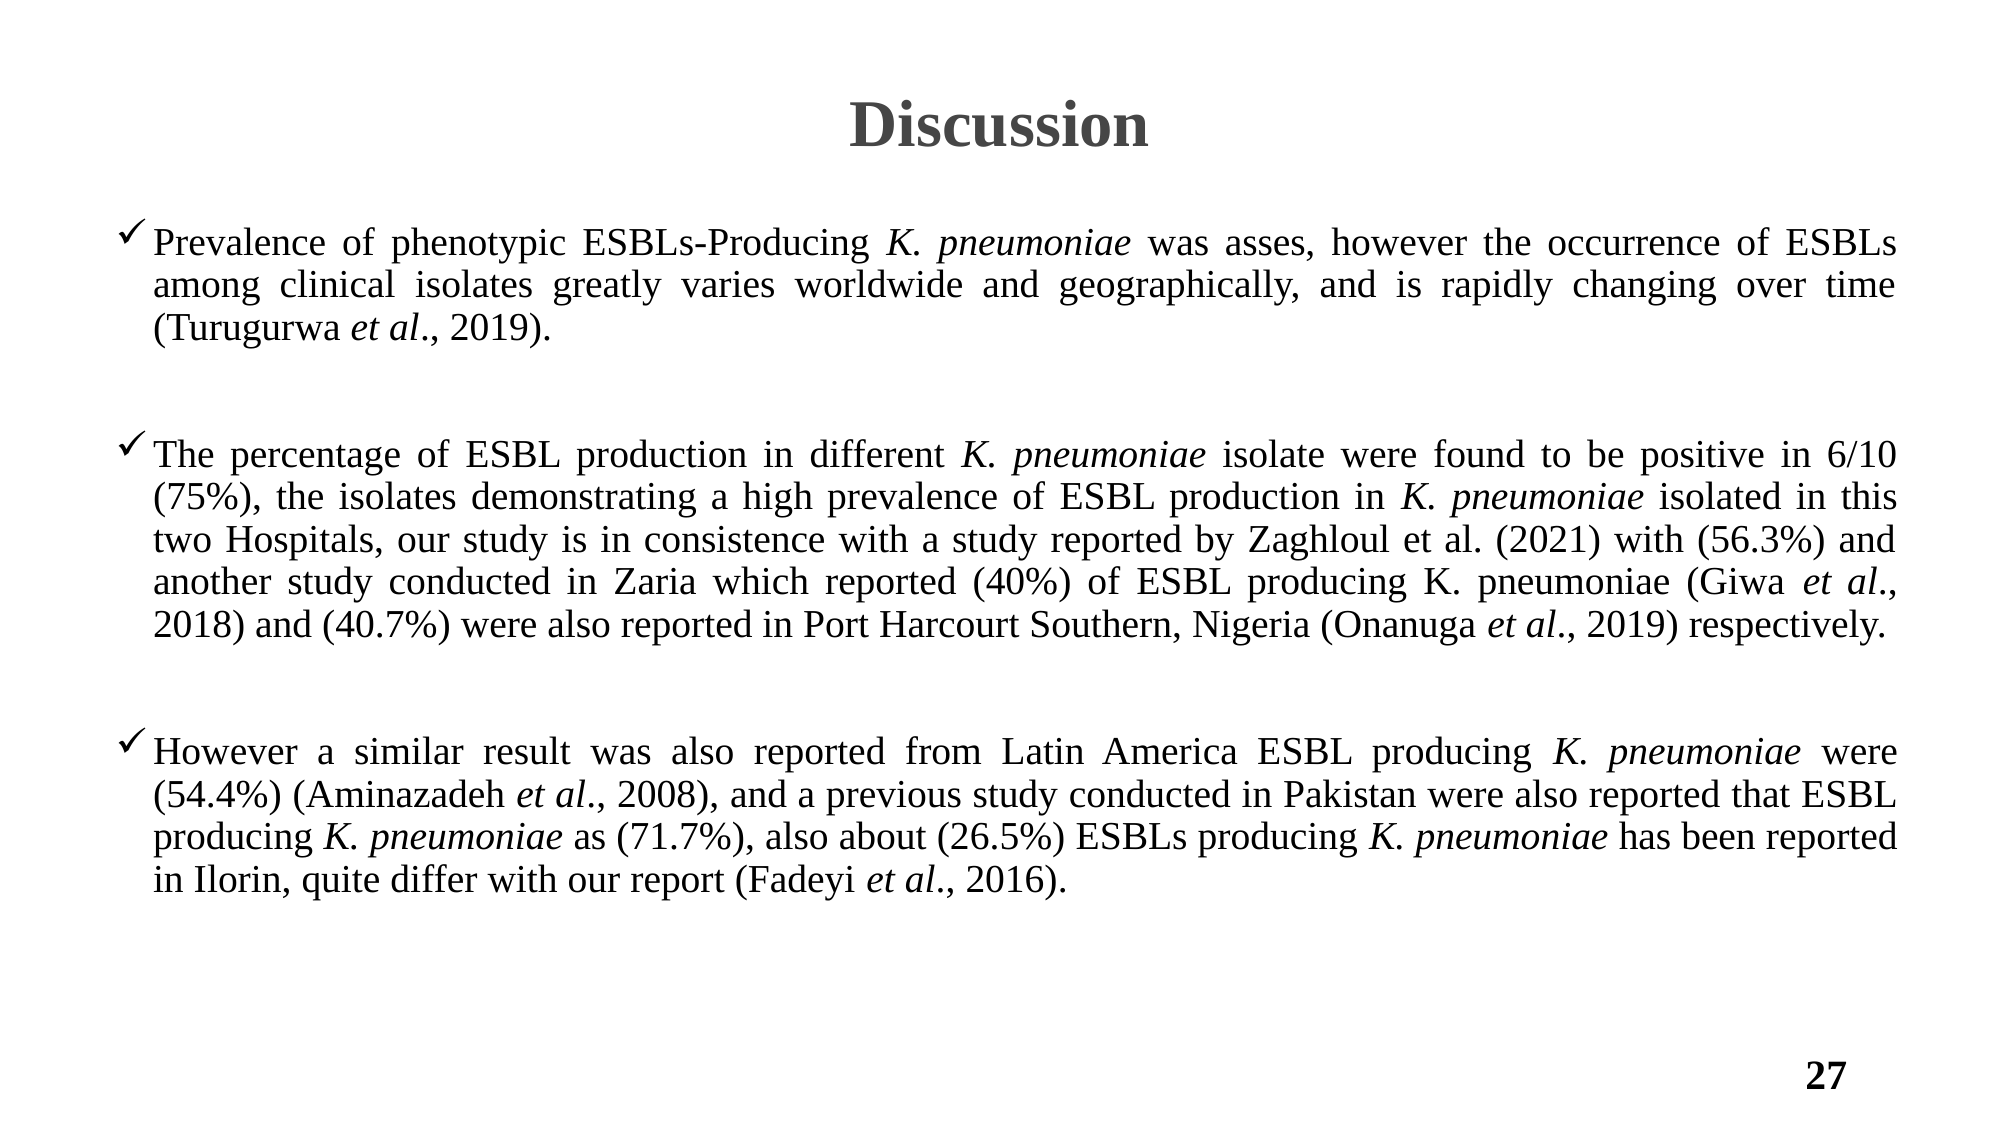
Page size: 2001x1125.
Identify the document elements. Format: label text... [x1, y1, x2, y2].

list Prevalence of phenotypic ESBLs-Producing K. pneumoniae was asses, however the occurrence of ESBLs among clinical isolates greatly varies worldwide and geographically, and is rapidly changing over time (Turugurwa et al., 2019). The percentage of ESBL production in different K. pneumoniae isolate were found to be positive in 6/10 (75%), the isolates demonstrating a high prevalence of ESBL production in K. pneumoniae isolated in this two Hospitals, our study is in consistence with a study reported by Zaghloul et al. (2021) with (56.3%) and another study conducted in Zaria which reported (40%) of ESBL producing K. pneumoniae (Giwa et al., 2018) and (40.7%) were also reported in Port Harcourt Southern, Nigeria (Onanuga et al., 2019) respectively. However a similar result was also reported from Latin America ESBL producing K. pneumoniae were (54.4%) (Aminazadeh et al., 2008), and a previous study conducted in Pakistan were also reported that ESBL producing K. pneumoniae as (71.7%), also about (26.5%) ESBLs producing K. pneumoniae has been reported in Ilorin, quite differ with our report (Fadeyi et al., 2016). [100, 213, 1913, 1014]
title Discussion [137, 59, 1863, 189]
slide_number 27 [1412, 1042, 1863, 1103]
